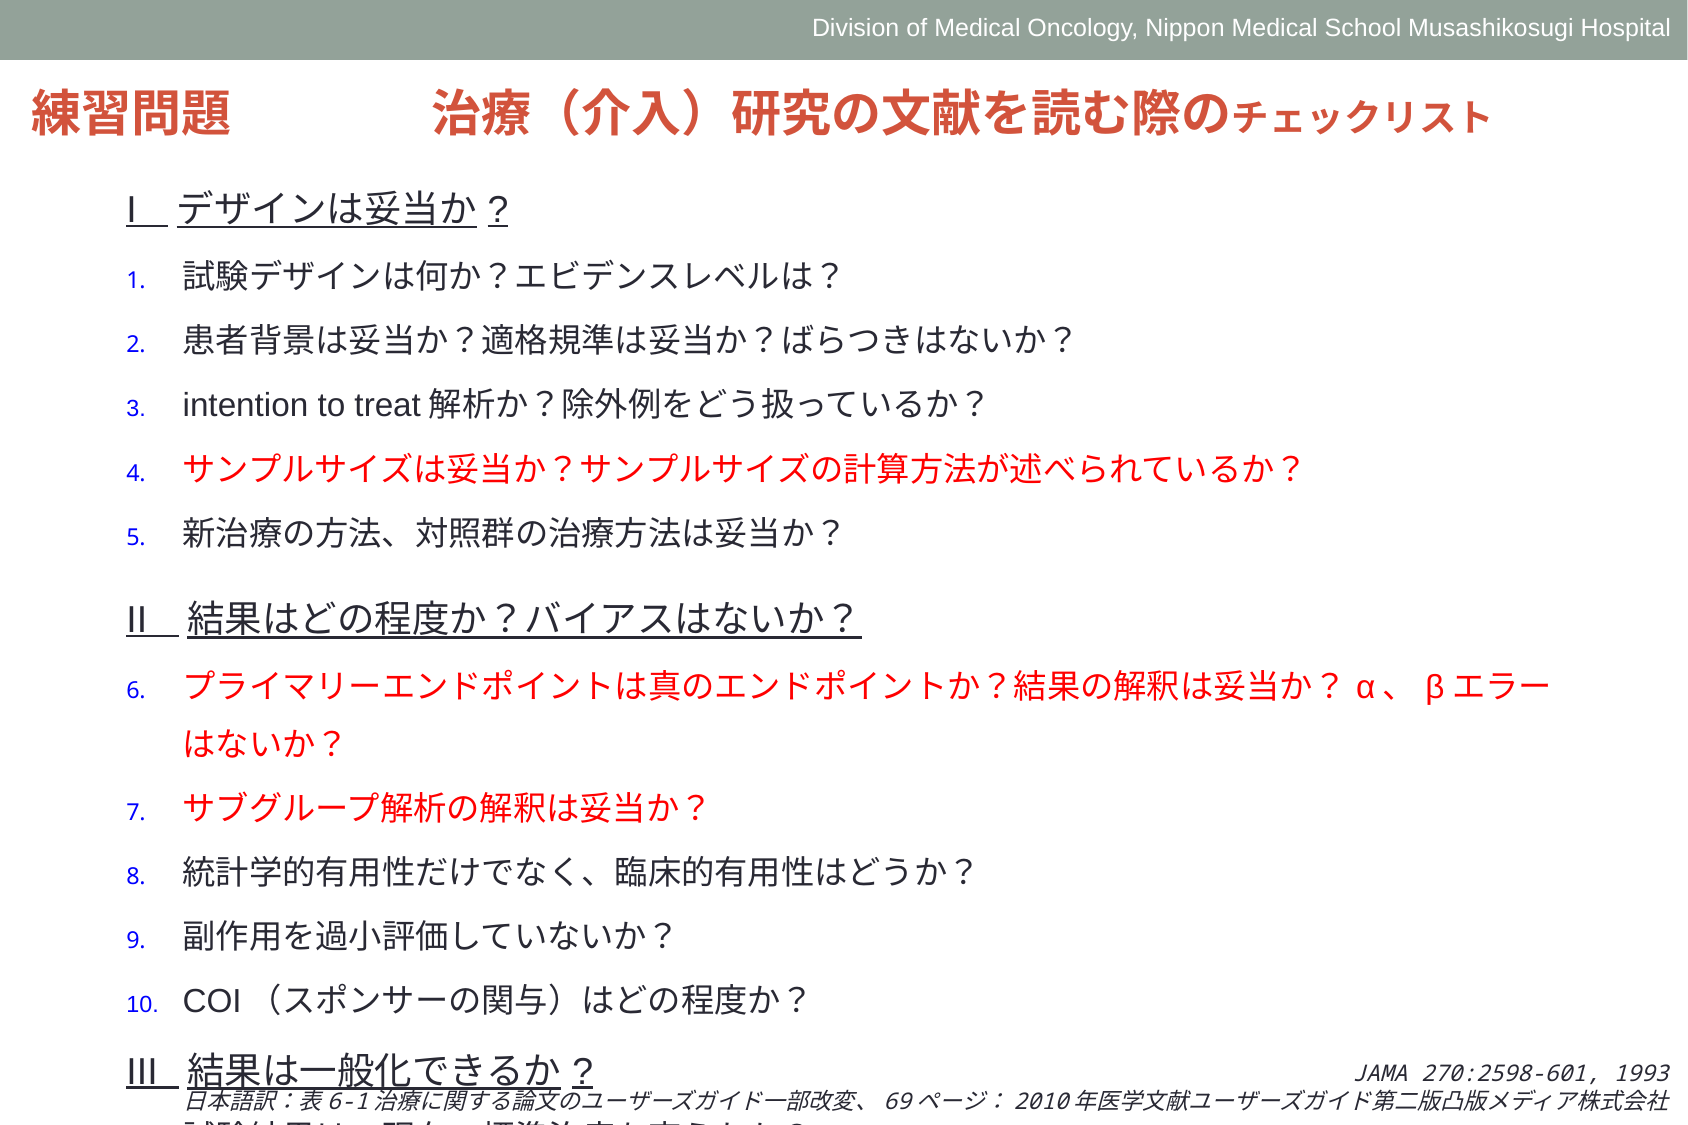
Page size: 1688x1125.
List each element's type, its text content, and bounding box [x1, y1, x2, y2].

table_header I デザインは妥当か? 試験デザインは何か？エビデンスレベルは？ 患者背景は妥当か？適格規準は妥当か？ばらつきはないか？ intention to treat解析か？除外例をどう扱っているか？ サンプルサイズは妥当か？サンプルサイズの計算方法が述べられているか？ 新治療の方法、対照群の治療方法は妥当か？ II 結果はどの程度か？バイアスはないか？ プライマリーエンドポイントは真のエンドポイントか？結果の解釈は妥当か？α、βエラーはないか？ サブグループ解析の解釈は妥当か？ 統計学的有用性だけでなく、臨床的有用性はどうか？ 副作用を過小評価していないか？ COI（スポンサーの関与）はどの程度か？ III 結果は一般化できるか? 試験結果は、現在の標準治療を変えたか？ 結果を自分の患者の診療に適用できるか?できるとしたらどのような患者か？ [111, 161, 1576, 1069]
text_box JAMA 270:2598-601, 1993 日本語訳：表6-1治療に関する論文のユーザーズガイド一部改変、69ページ：2010年医学文献ユーザーズガイド第二版凸版メディア株式会社 [168, 1051, 1684, 1122]
footer Division of Medical Oncology, Nippon Medical School Musashikosugi Hospital [631, 4, 1688, 59]
text_box 練習問題 治療（介入）研究の文献を読む際のチェックリスト [16, 73, 1558, 149]
